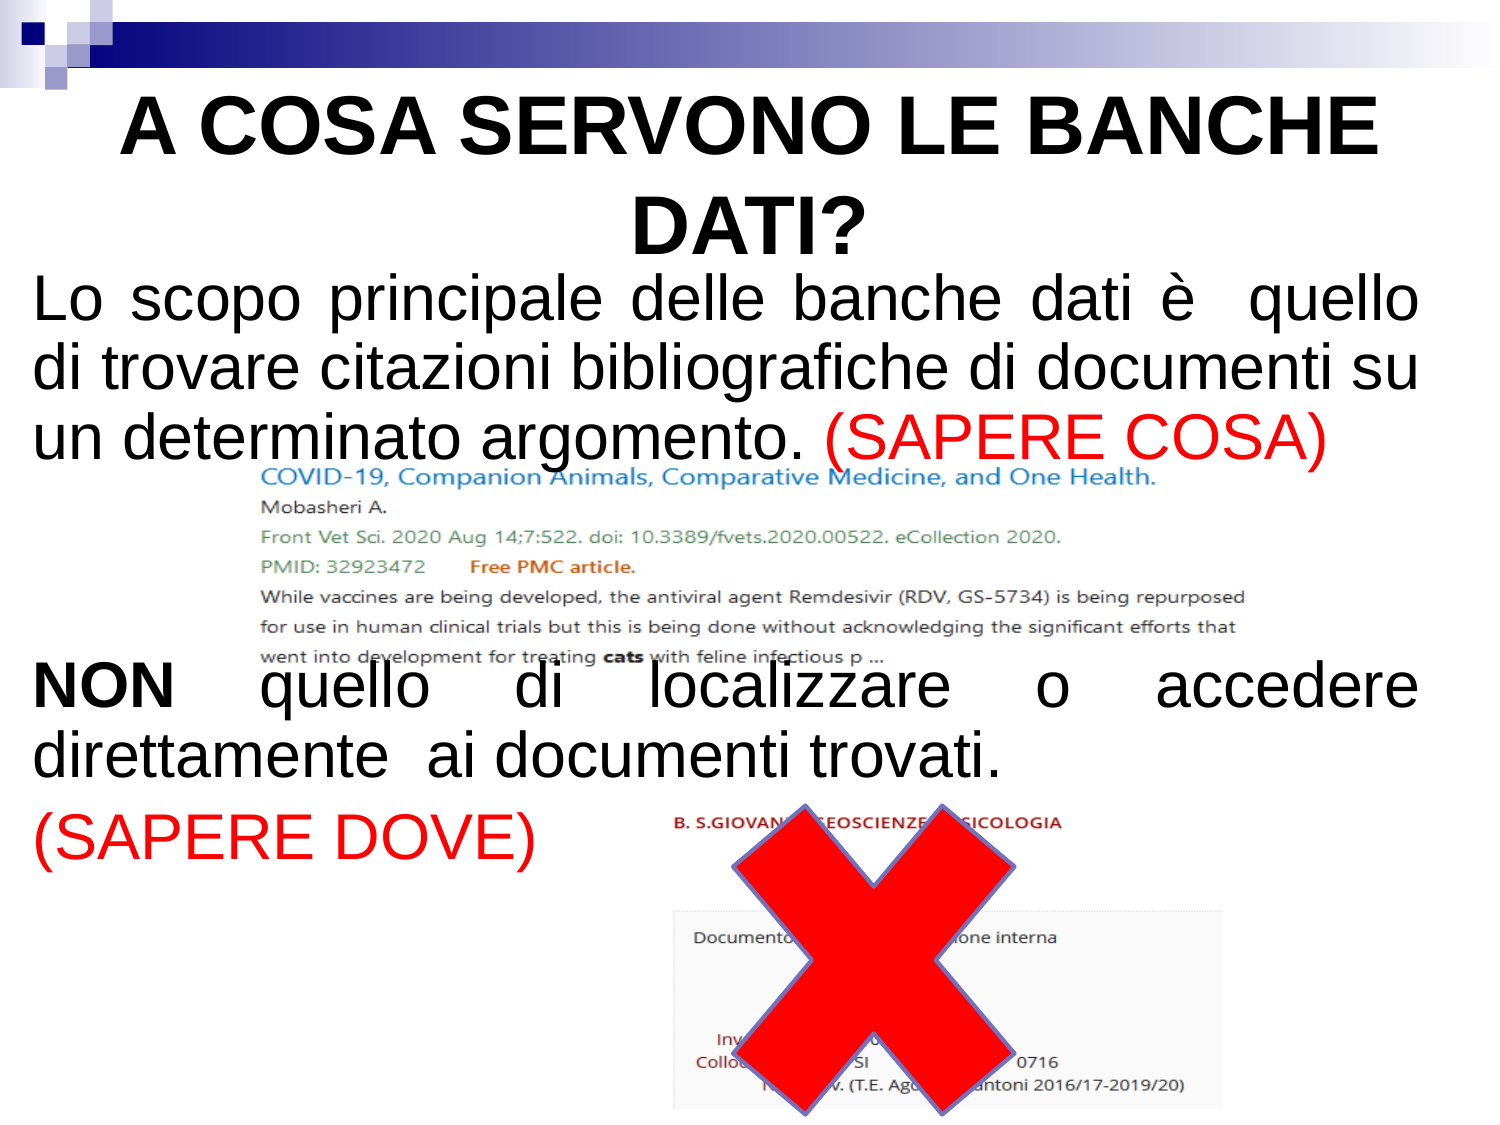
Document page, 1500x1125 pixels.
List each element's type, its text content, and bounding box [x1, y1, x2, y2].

list Lo scopo principale delle banche dati è quello di trovare citazioni bibliografiche di documenti su un determinato argomento. (SAPERE COSA) NON quello di localizzare o accedere direttamente ai documenti trovati. (SAPERE DOVE) [17, 256, 1436, 1028]
picture [234, 455, 1266, 669]
text_box [936, 803, 950, 809]
picture [667, 811, 1223, 1109]
title A COSA SERVONO LE BANCHE DATI? [74, 42, 1426, 256]
text_box [798, 803, 812, 809]
